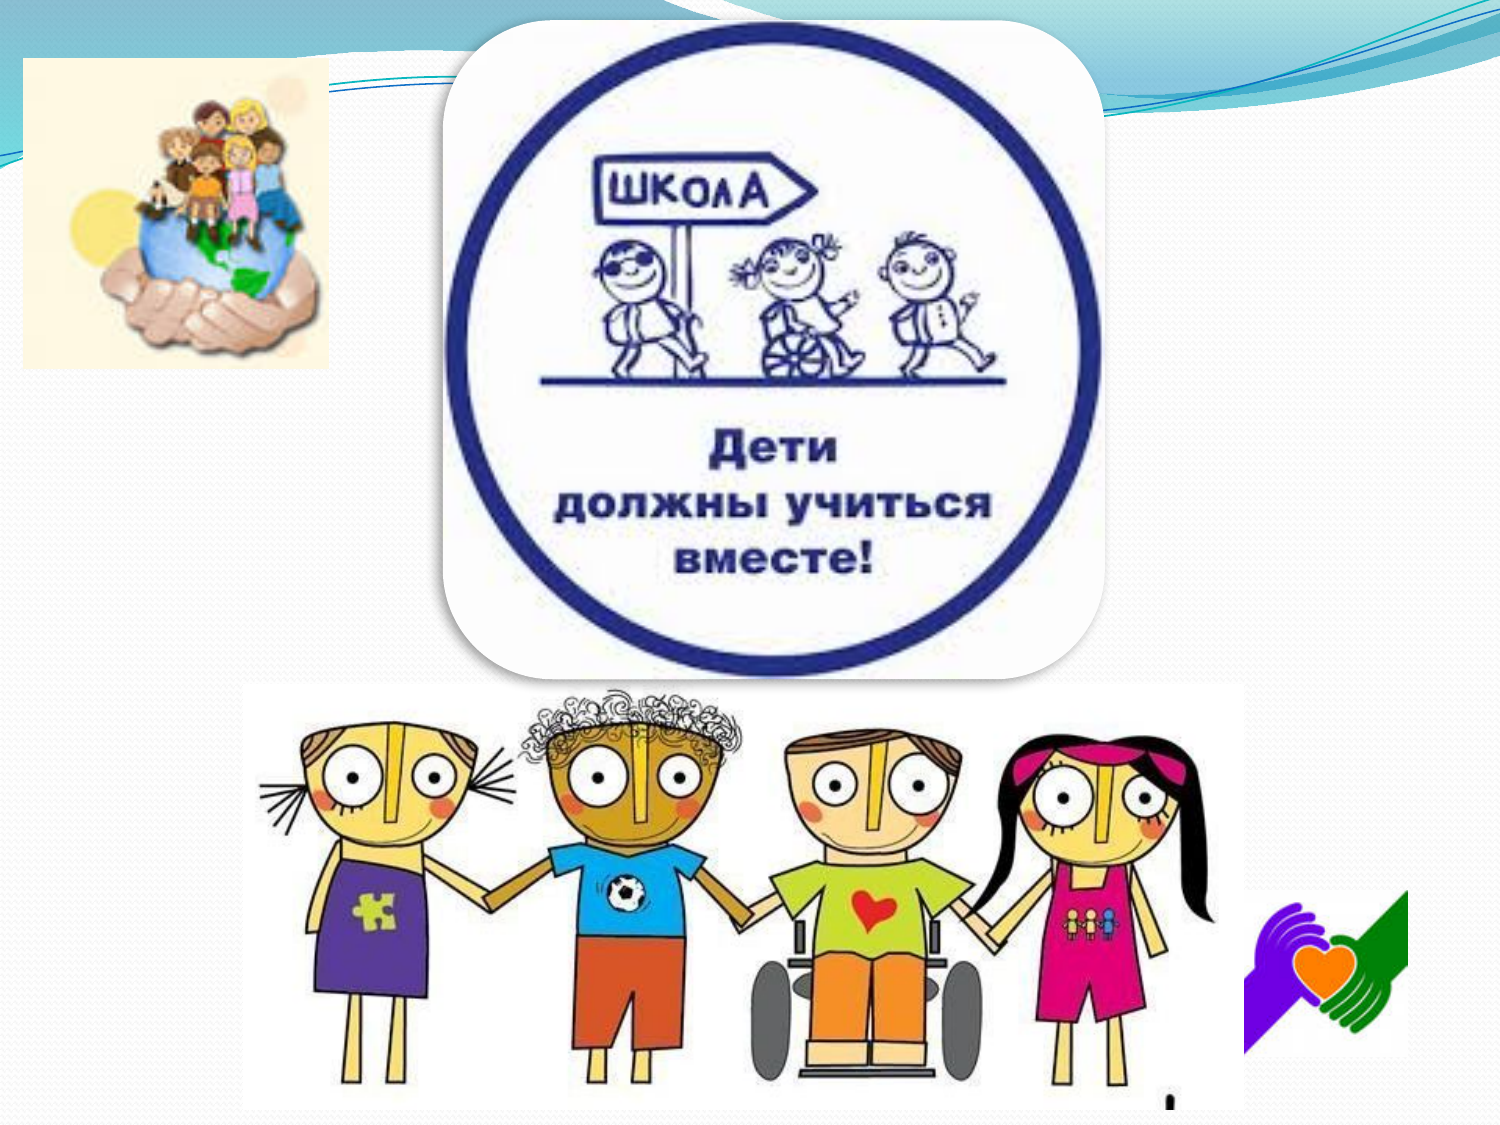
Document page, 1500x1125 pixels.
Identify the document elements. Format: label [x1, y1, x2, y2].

picture [1249, 890, 1409, 1057]
picture [23, 58, 329, 369]
picture [243, 684, 1245, 1111]
picture [442, 19, 1106, 680]
